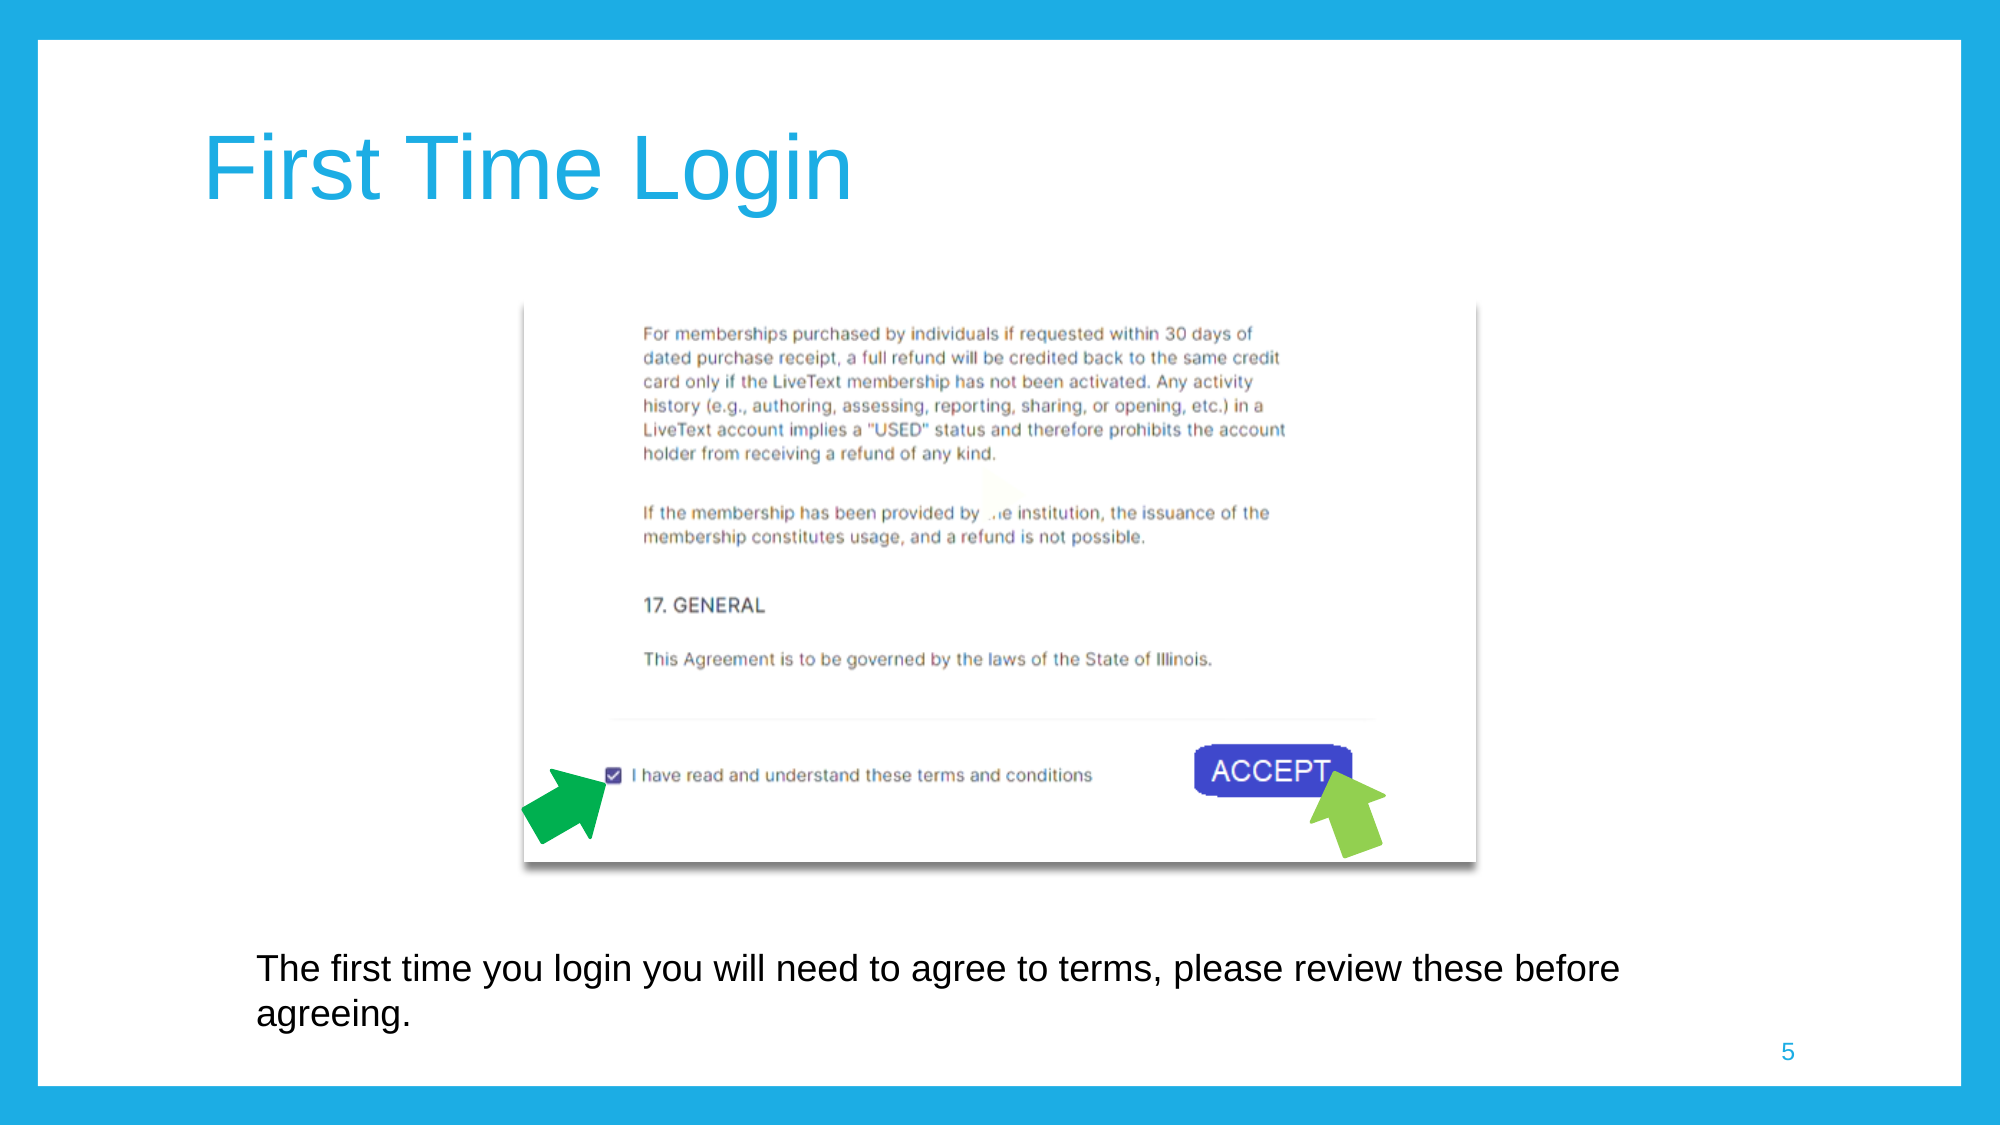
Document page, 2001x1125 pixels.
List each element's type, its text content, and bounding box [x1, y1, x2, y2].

picture [524, 297, 1476, 862]
text_box The first time you login you will need to agree to terms, please review these before agreeing. [241, 936, 1759, 1042]
title First Time Login [187, 58, 1808, 281]
slide_number 5 [1530, 1020, 1811, 1081]
